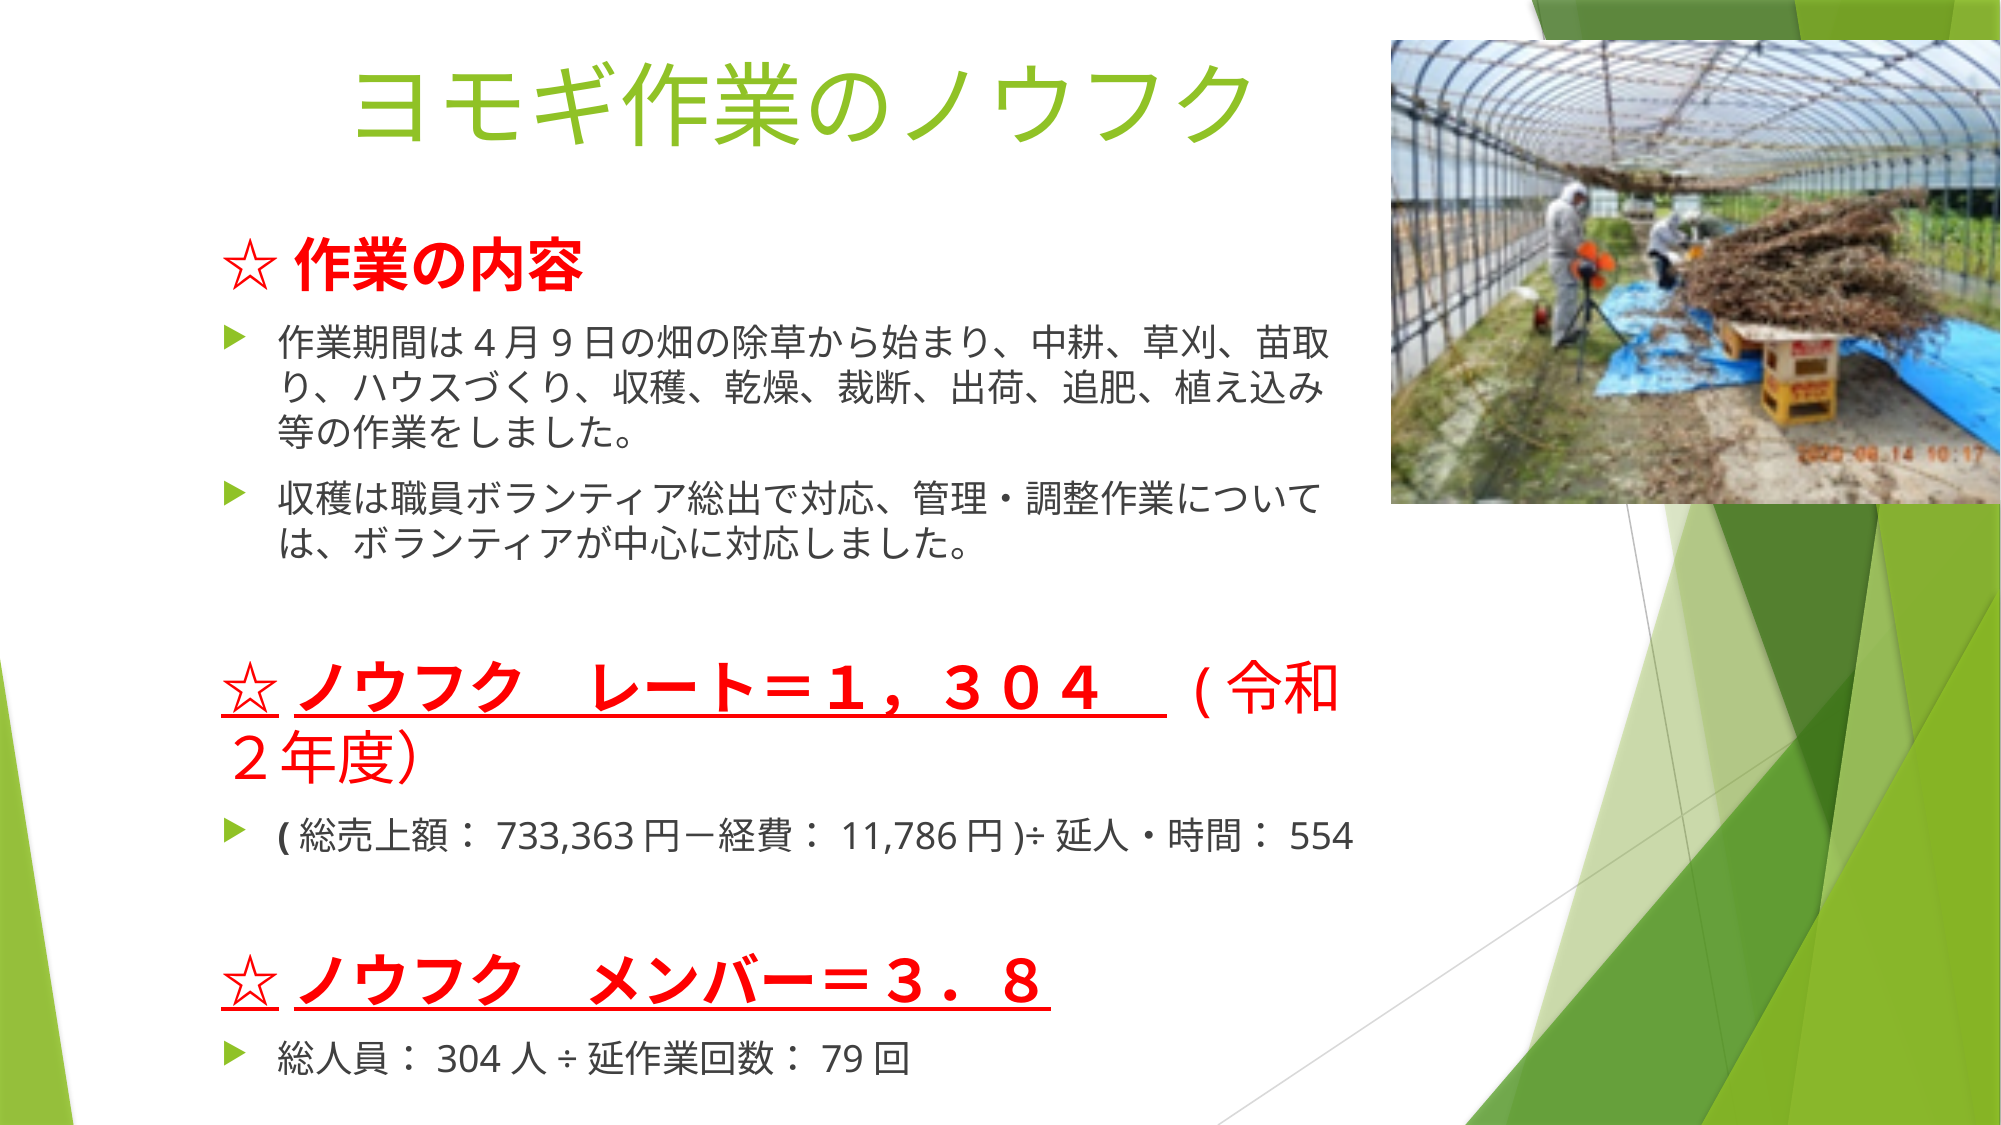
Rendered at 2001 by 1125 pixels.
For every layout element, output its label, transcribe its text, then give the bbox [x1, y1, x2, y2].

picture [1391, 40, 2000, 504]
title ヨモギ作業のノウフク [150, 40, 1390, 218]
list ☆作業の内容 作業期間は4月9日の畑の除草から始まり、中耕、草刈、苗取り、ハウスづくり、収穫、乾燥、裁断、出荷、追肥、植え込み等の作業をしました。 収穫は職員ボランティア総出で対応、管理・調整作業については、ボランティアが中心に対応しました。 ☆ノウフク レート＝１，３０４ (令和２年度） (総売上額：733,363円－経費：11,786円)÷延人・時間：554 ☆ノウフク メンバー＝３．８ 総人員：304人÷延作業回数：79回 [206, 248, 1373, 1125]
